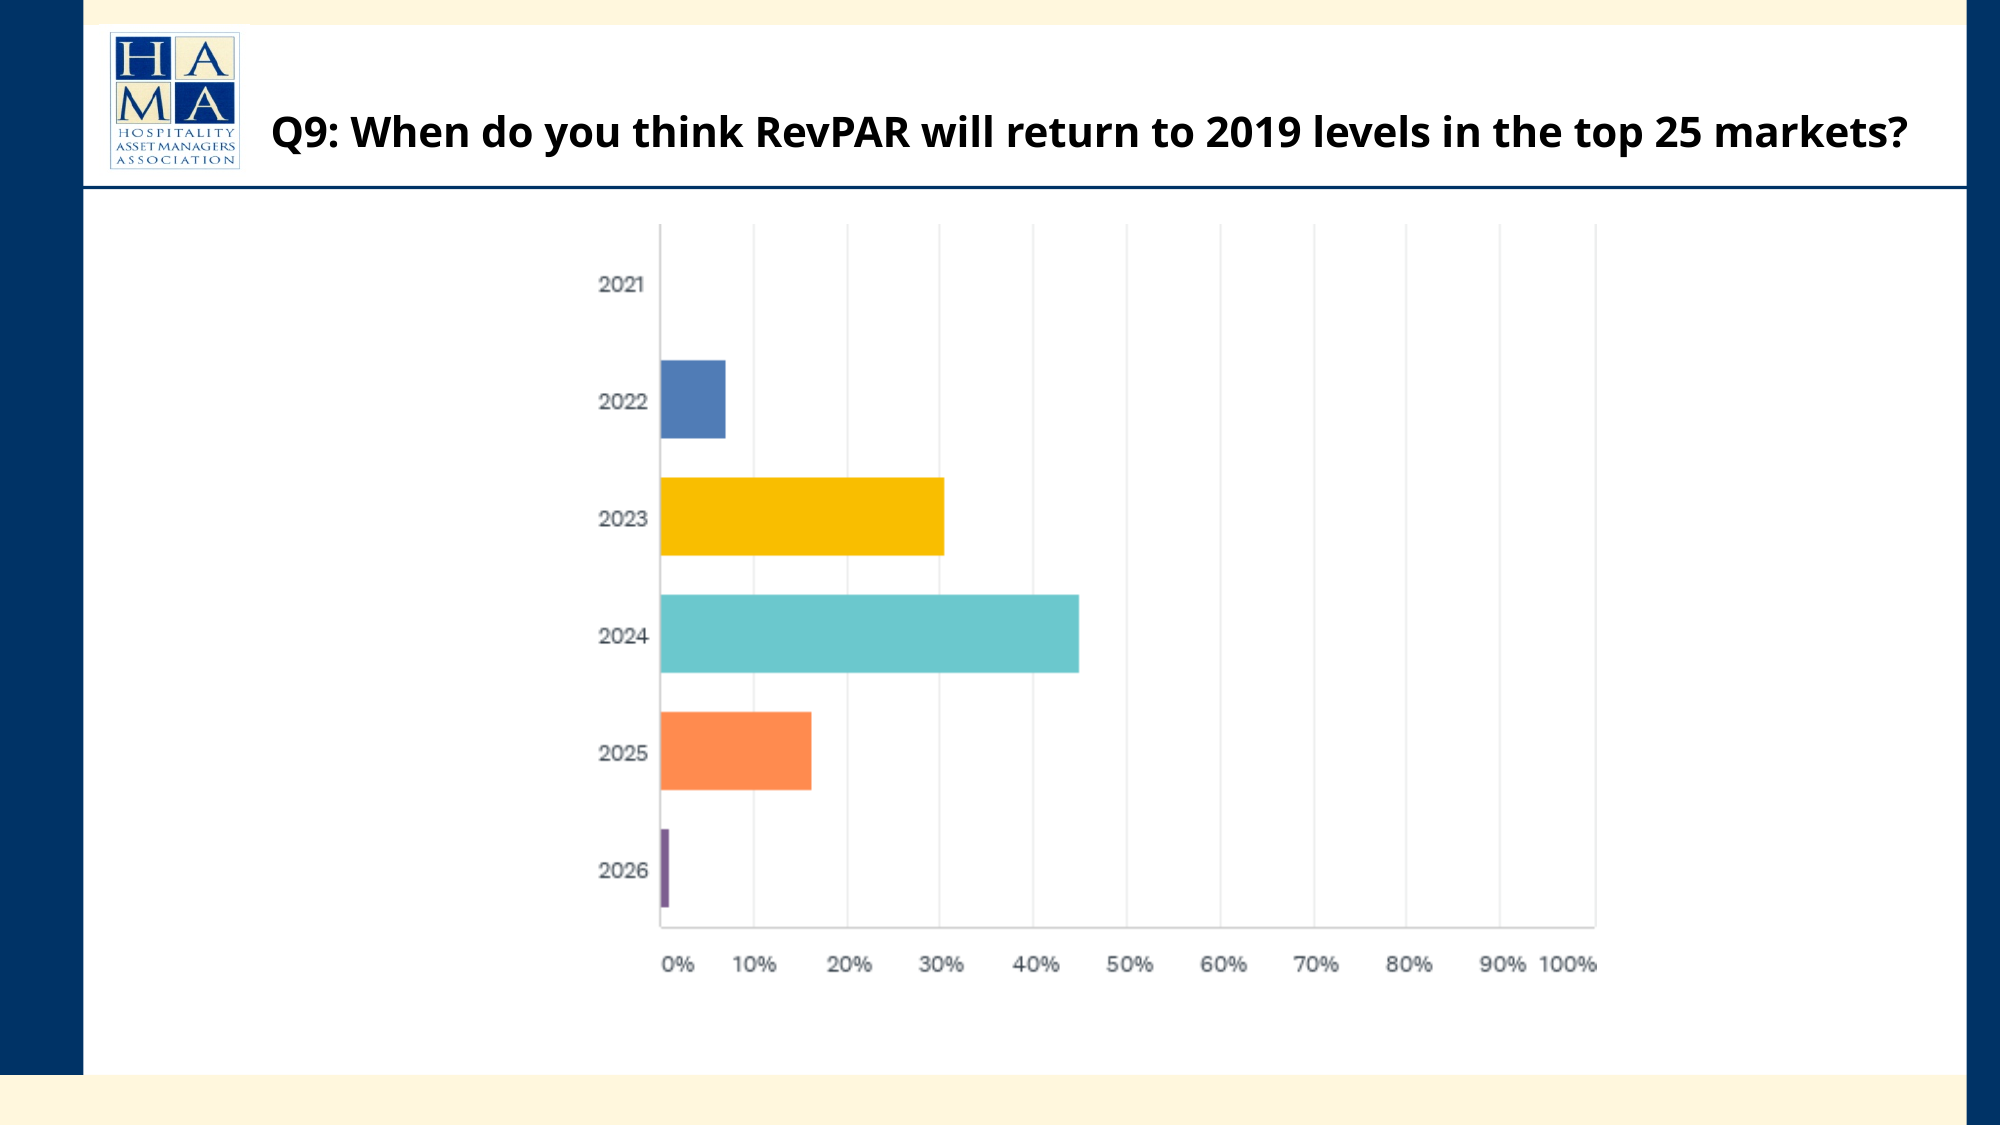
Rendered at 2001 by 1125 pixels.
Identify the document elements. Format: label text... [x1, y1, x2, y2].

picture [99, 24, 250, 75]
title Q9: When do you think RevPAR will return to 2019 levels in the top 25 markets? [83, 75, 1967, 188]
picture [437, 224, 1597, 1026]
